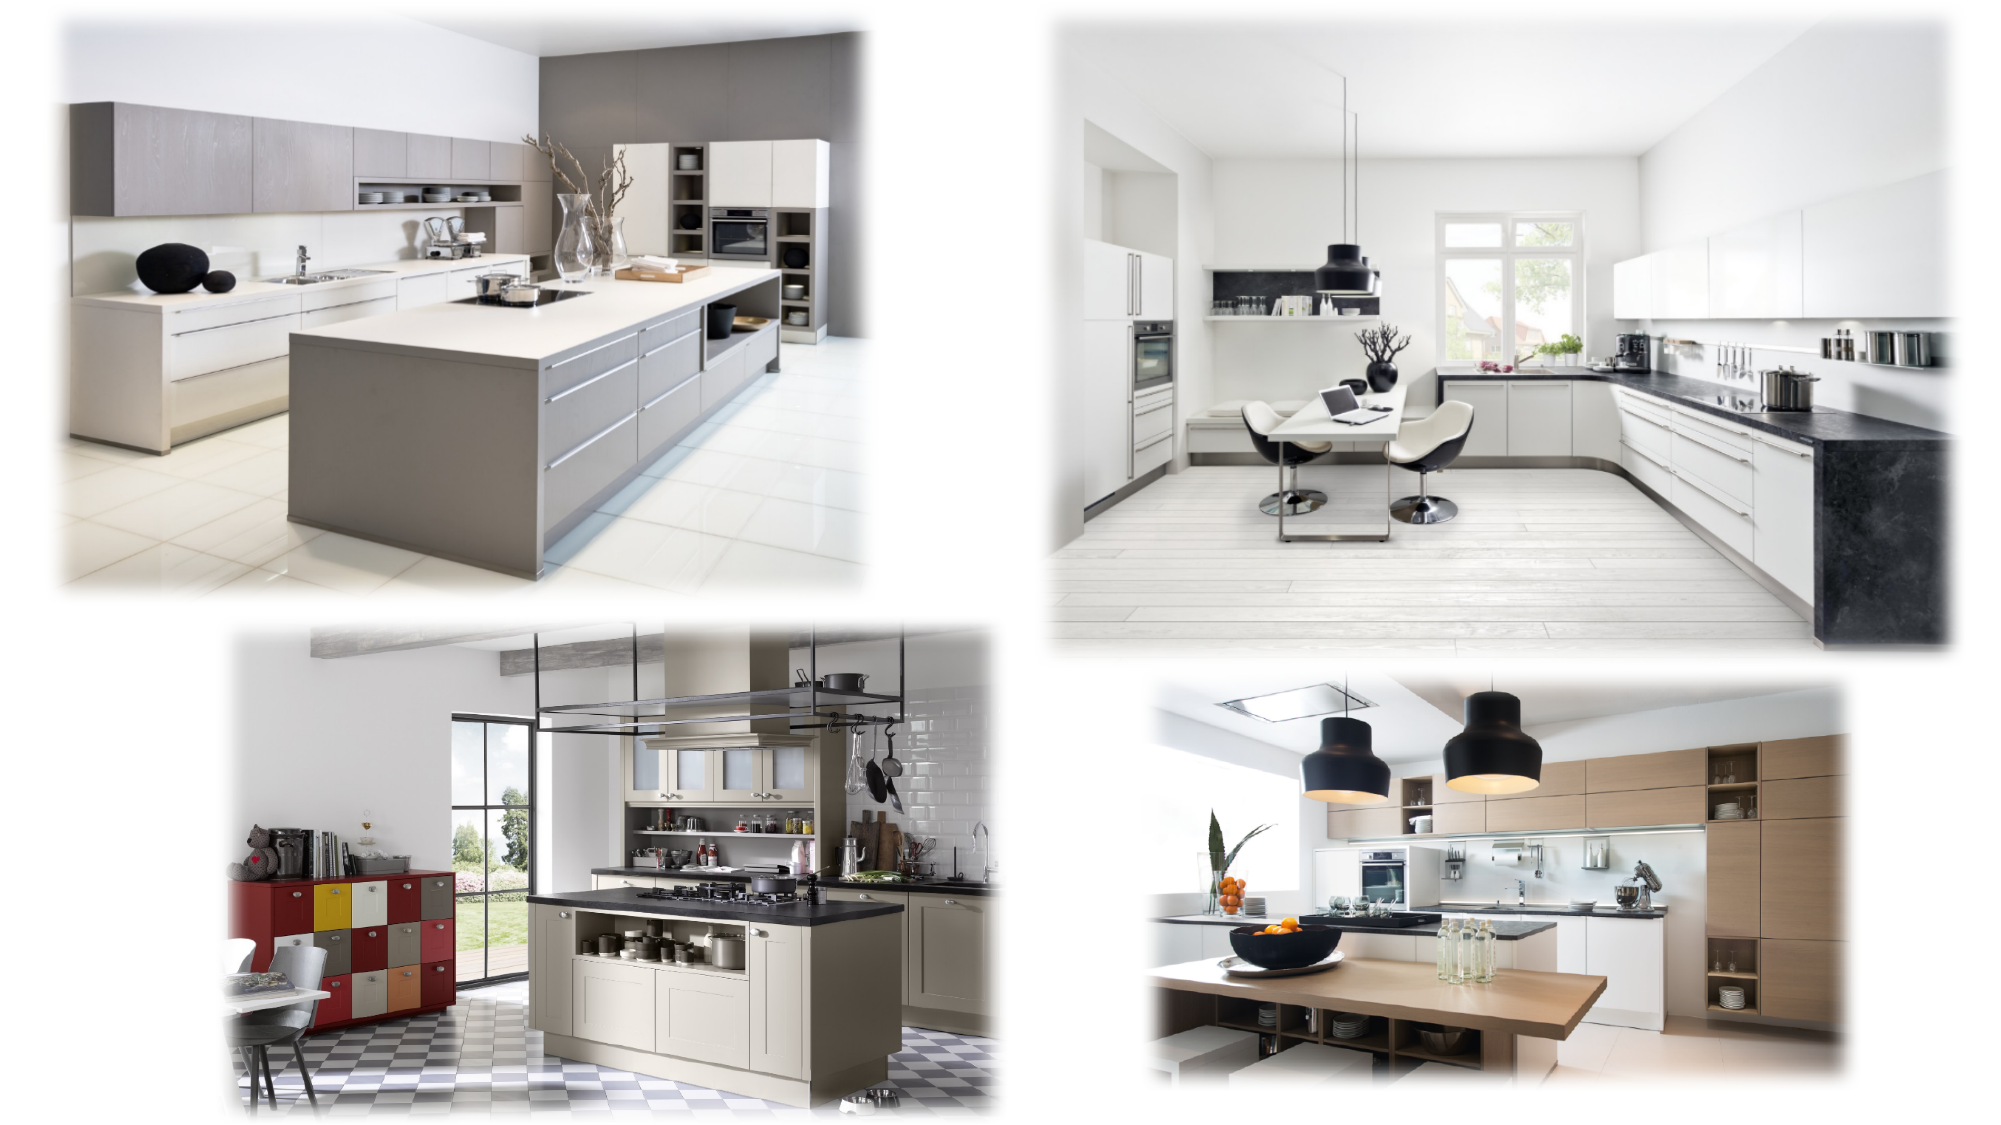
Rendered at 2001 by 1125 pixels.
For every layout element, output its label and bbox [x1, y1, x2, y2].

picture [44, 2, 879, 606]
picture [215, 615, 1008, 1125]
picture [1035, 2, 1966, 1092]
